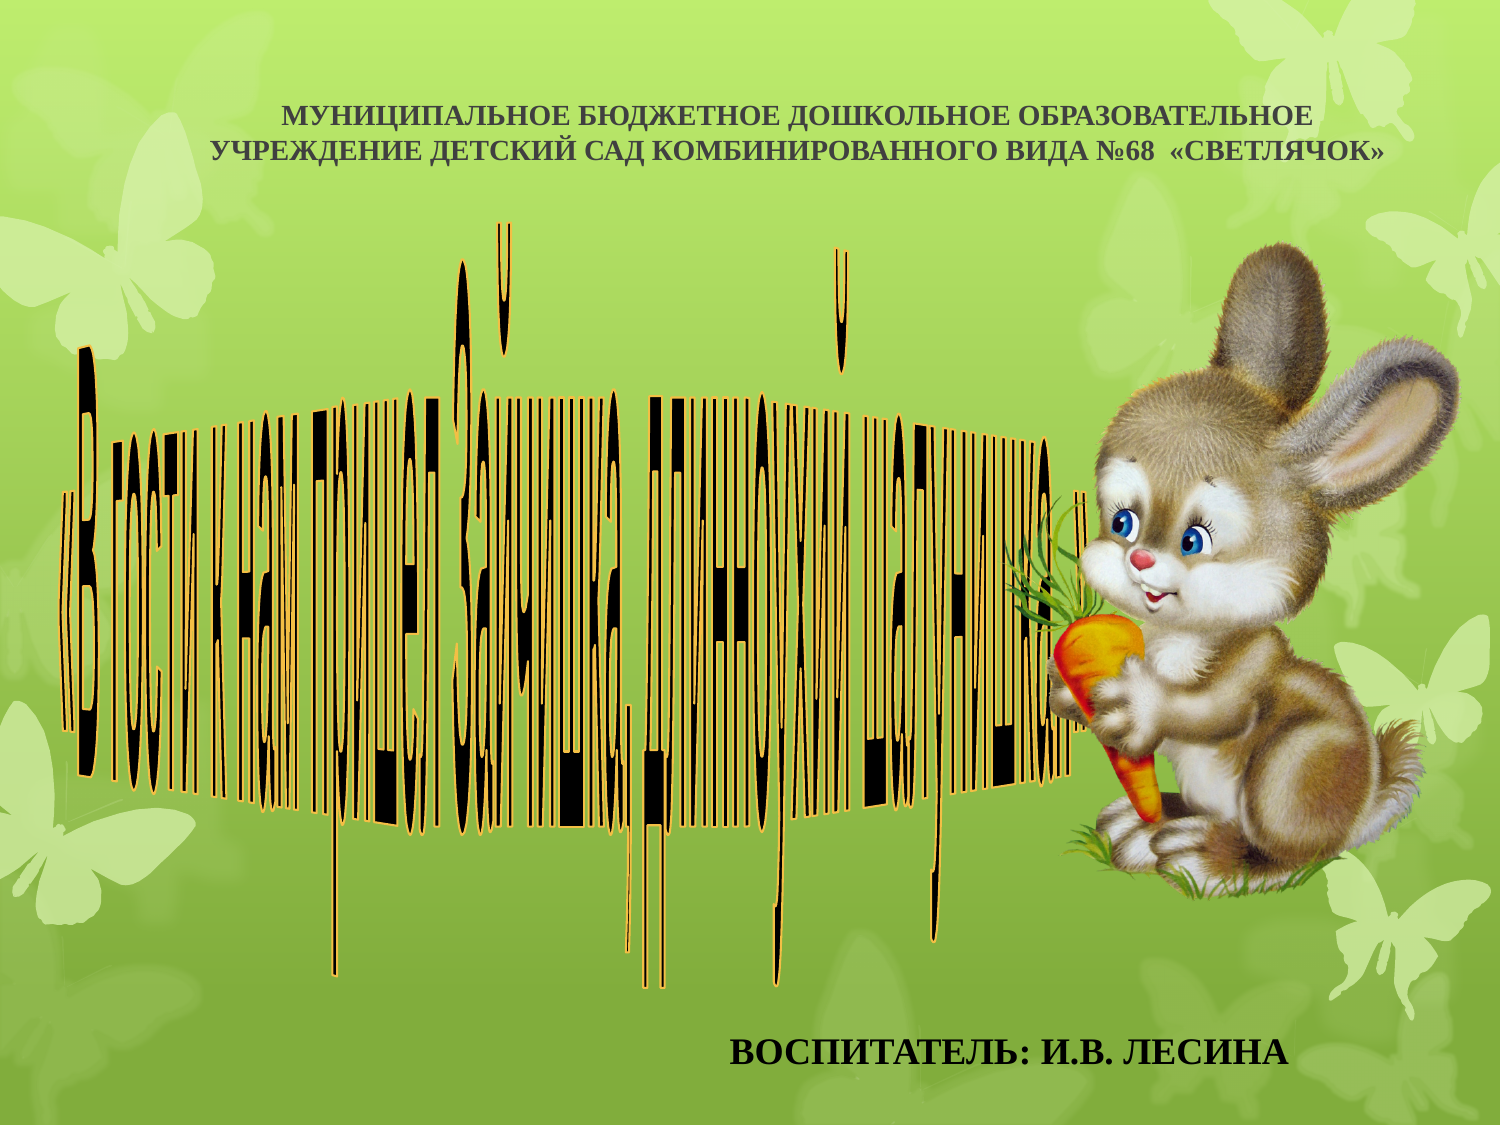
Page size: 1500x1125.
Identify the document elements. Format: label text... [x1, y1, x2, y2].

picture [983, 233, 1474, 912]
text_box «В гости к нам пришел Зайчишка, длинноухий шалунишка..» [732, 390, 830, 988]
title МУНИЦИПАЛЬНОЕ БЮДЖЕТНОЕ ДОШКОЛЬНОЕ ОБРАЗОВАТЕЛЬНОЕ УЧРЕЖДЕНИЕ ДЕТСКИЙ САД КОМБИНИРОВАННОГО ВИДА №68 «СВЕТЛЯЧОК» [165, 42, 1430, 220]
text_box «В гости к нам пришел Зайчишка, длинноухий шалунишка..» [496, 221, 513, 358]
text_box «В гости к нам пришел Зайчишка, длинноухий шалунишка..» [310, 407, 329, 816]
text_box «В гости к нам пришел Зайчишка, длинноухий шалунишка..» [558, 396, 585, 828]
text_box «В гости к нам пришел Зайчишка, длинноухий шалунишка..» [642, 395, 687, 989]
text_box «В гости к нам пришел Зайчишка, длинноухий шалунишка..» [862, 414, 888, 810]
text_box «В гости к нам пришел Зайчишка, длинноухий шалунишка..» [711, 396, 729, 828]
text_box «В гости к нам пришел Зайчишка, длинноухий шалунишка..» [515, 396, 534, 828]
text_box «В гости к нам пришел Зайчишка, длинноухий шалунишка..» [77, 344, 100, 779]
text_box «В гости к нам пришел Зайчишка, длинноухий шалунишка..» [536, 396, 556, 828]
text_box «В гости к нам пришел Зайчишка, длинноухий шалунишка..» [331, 396, 351, 978]
text_box «В гости к нам пришел Зайчишка, длинноухий шалунишка..» [832, 409, 851, 814]
text_box «В гости к нам пришел Зайчишка, длинноухий шалунишка..» [400, 388, 441, 836]
text_box «В гости к нам пришел Зайчишка, длинноухий шалунишка..» [111, 439, 124, 783]
text_box «В гости к нам пришел Зайчишка, длинноухий шалунишка..» [352, 401, 371, 823]
text_box «В гости к нам пришел Зайчишка, длинноухий шалунишка..» [970, 431, 978, 793]
text_box «В гости к нам пришел Зайчишка, длинноухий шалунишка..» [451, 258, 514, 836]
text_box «В гости к нам пришел Зайчишка, длинноухий шалунишка..» [372, 397, 399, 827]
text_box ВОСПИТАТЕЛЬ: И.В. ЛЕСИНА [714, 1019, 1465, 1080]
text_box «В гости к нам пришел Зайчишка, длинноухий шалунишка..» [210, 423, 228, 800]
text_box «В гости к нам пришел Зайчишка, длинноухий шалунишка..» [587, 388, 632, 954]
text_box «В гости к нам пришел Зайчишка, длинноухий шалунишка..» [256, 409, 299, 814]
text_box «В гости к нам пришел Зайчишка, длинноухий шалунишка..» [889, 412, 968, 944]
text_box «В гости к нам пришел Зайчишка, длинноухий шалунишка..» [123, 427, 199, 796]
text_box «В гости к нам пришел Зайчишка, длинноухий шалунишка..» [57, 489, 76, 734]
text_box «В гости к нам пришел Зайчишка, длинноухий шалунишка..» [689, 396, 708, 828]
text_box «В гости к нам пришел Зайчишка, длинноухий шалунишка..» [833, 246, 850, 376]
text_box «В гости к нам пришел Зайчишка, длинноухий шалунишка..» [237, 419, 255, 805]
